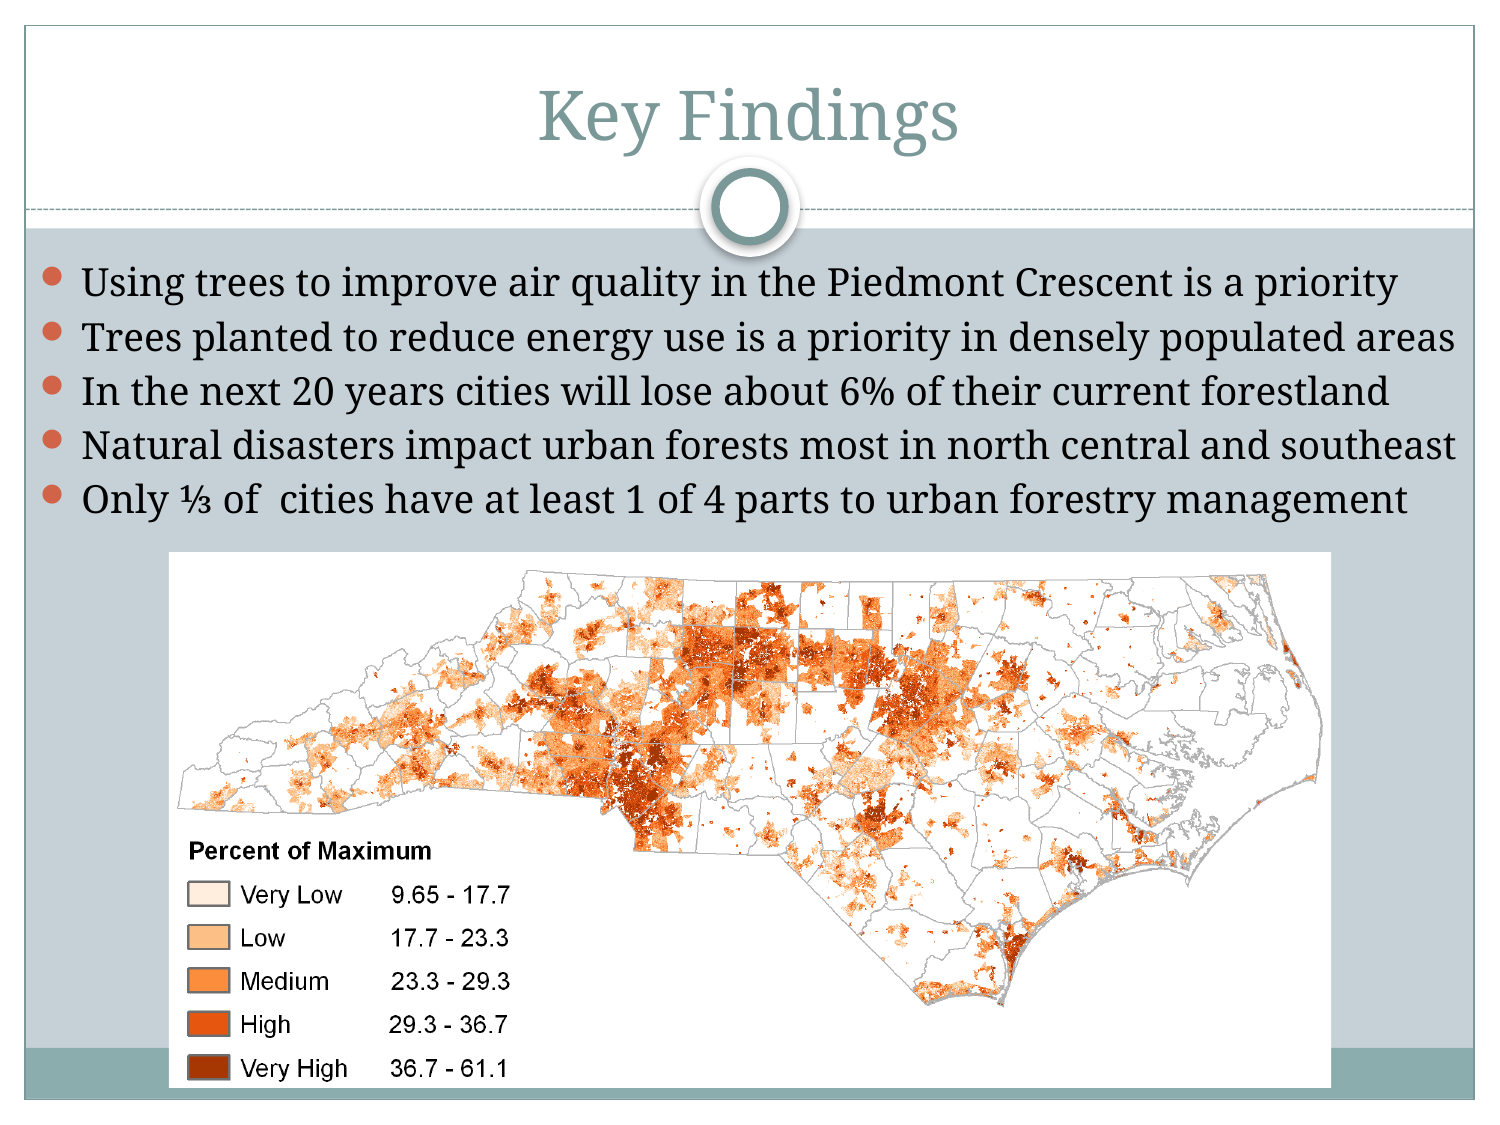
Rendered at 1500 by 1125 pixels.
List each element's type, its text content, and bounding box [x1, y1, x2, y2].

picture [168, 552, 1332, 1088]
list Using trees to improve air quality in the Piedmont Crescent is a priority Trees planted to reduce energy use is a priority in densely populated areas In the next 20 years cities will lose about 6% of their current forestland Natural disasters impact urban forests most in north central and southeast Only ⅓ of cities have at least 1 of 4 parts to urban forestry management [24, 250, 1475, 588]
title Key Findings [49, 37, 1450, 162]
